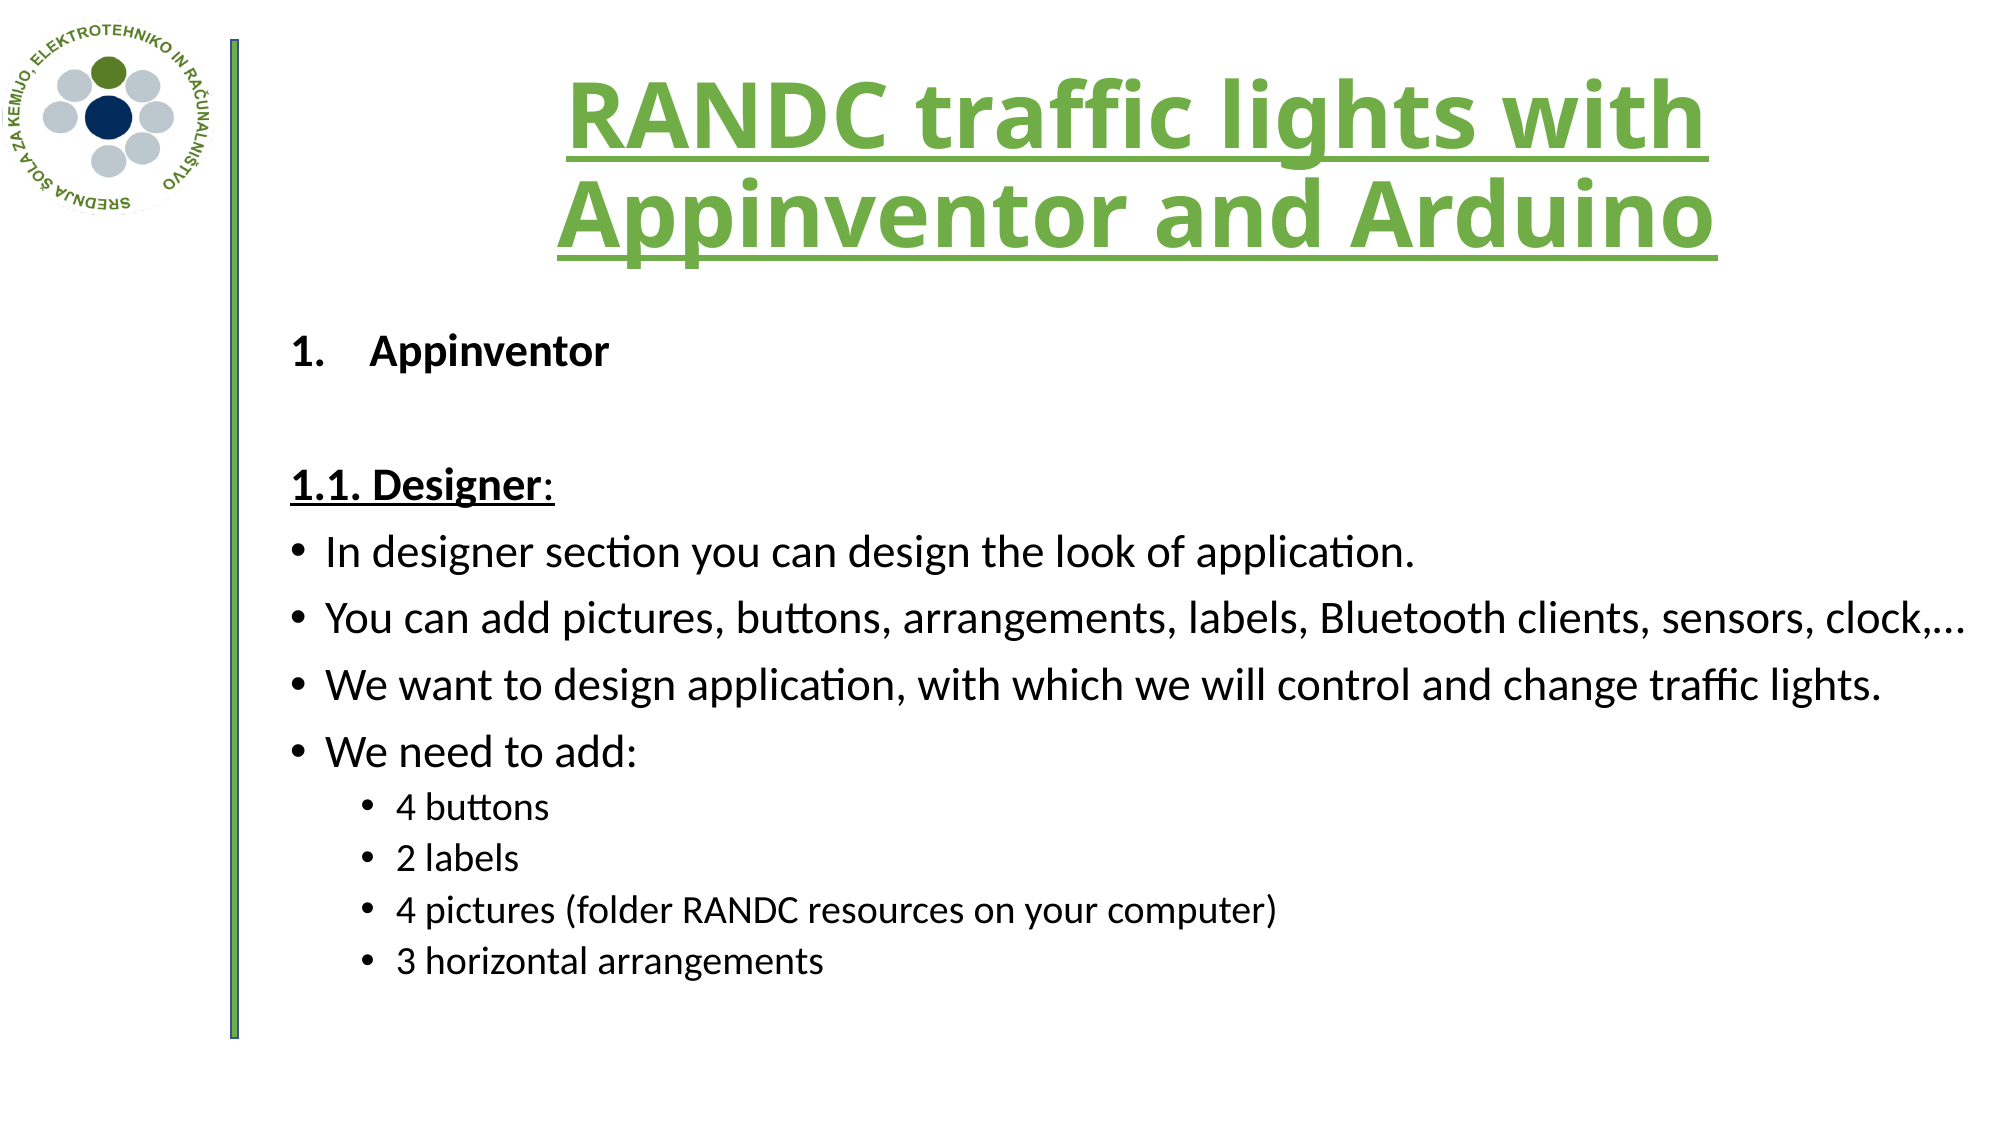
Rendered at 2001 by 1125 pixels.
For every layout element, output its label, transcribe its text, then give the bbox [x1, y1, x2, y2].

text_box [0, 18, 239, 1039]
title RANDC traffic lights with Appinventor and Arduino [275, 59, 2000, 278]
list Appinventor 1.1. Designer: In designer section you can design the look of application. You can add pictures, buttons, arrangements, labels, Bluetooth clients, sensors, clock,… We want to design application, with which we will control and change traffic lights. We need to add: 4 buttons 2 labels 4 pictures (folder RANDC resources on your computer) 3 horizontal arrangements [275, 318, 2000, 1033]
